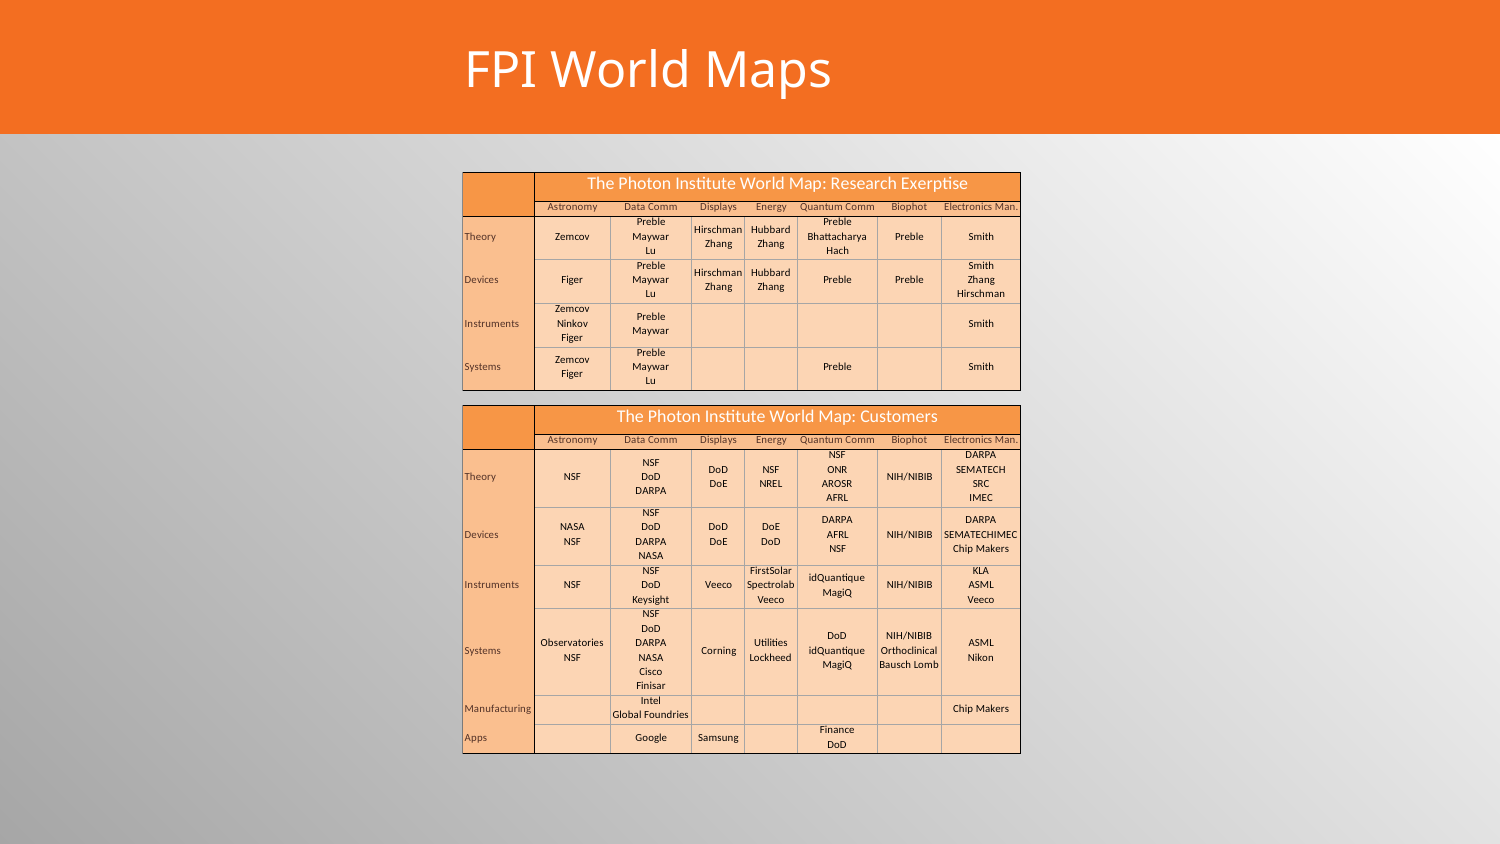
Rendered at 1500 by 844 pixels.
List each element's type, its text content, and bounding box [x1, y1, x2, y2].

title FPI World Maps [450, 0, 1350, 135]
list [462, 172, 1022, 755]
